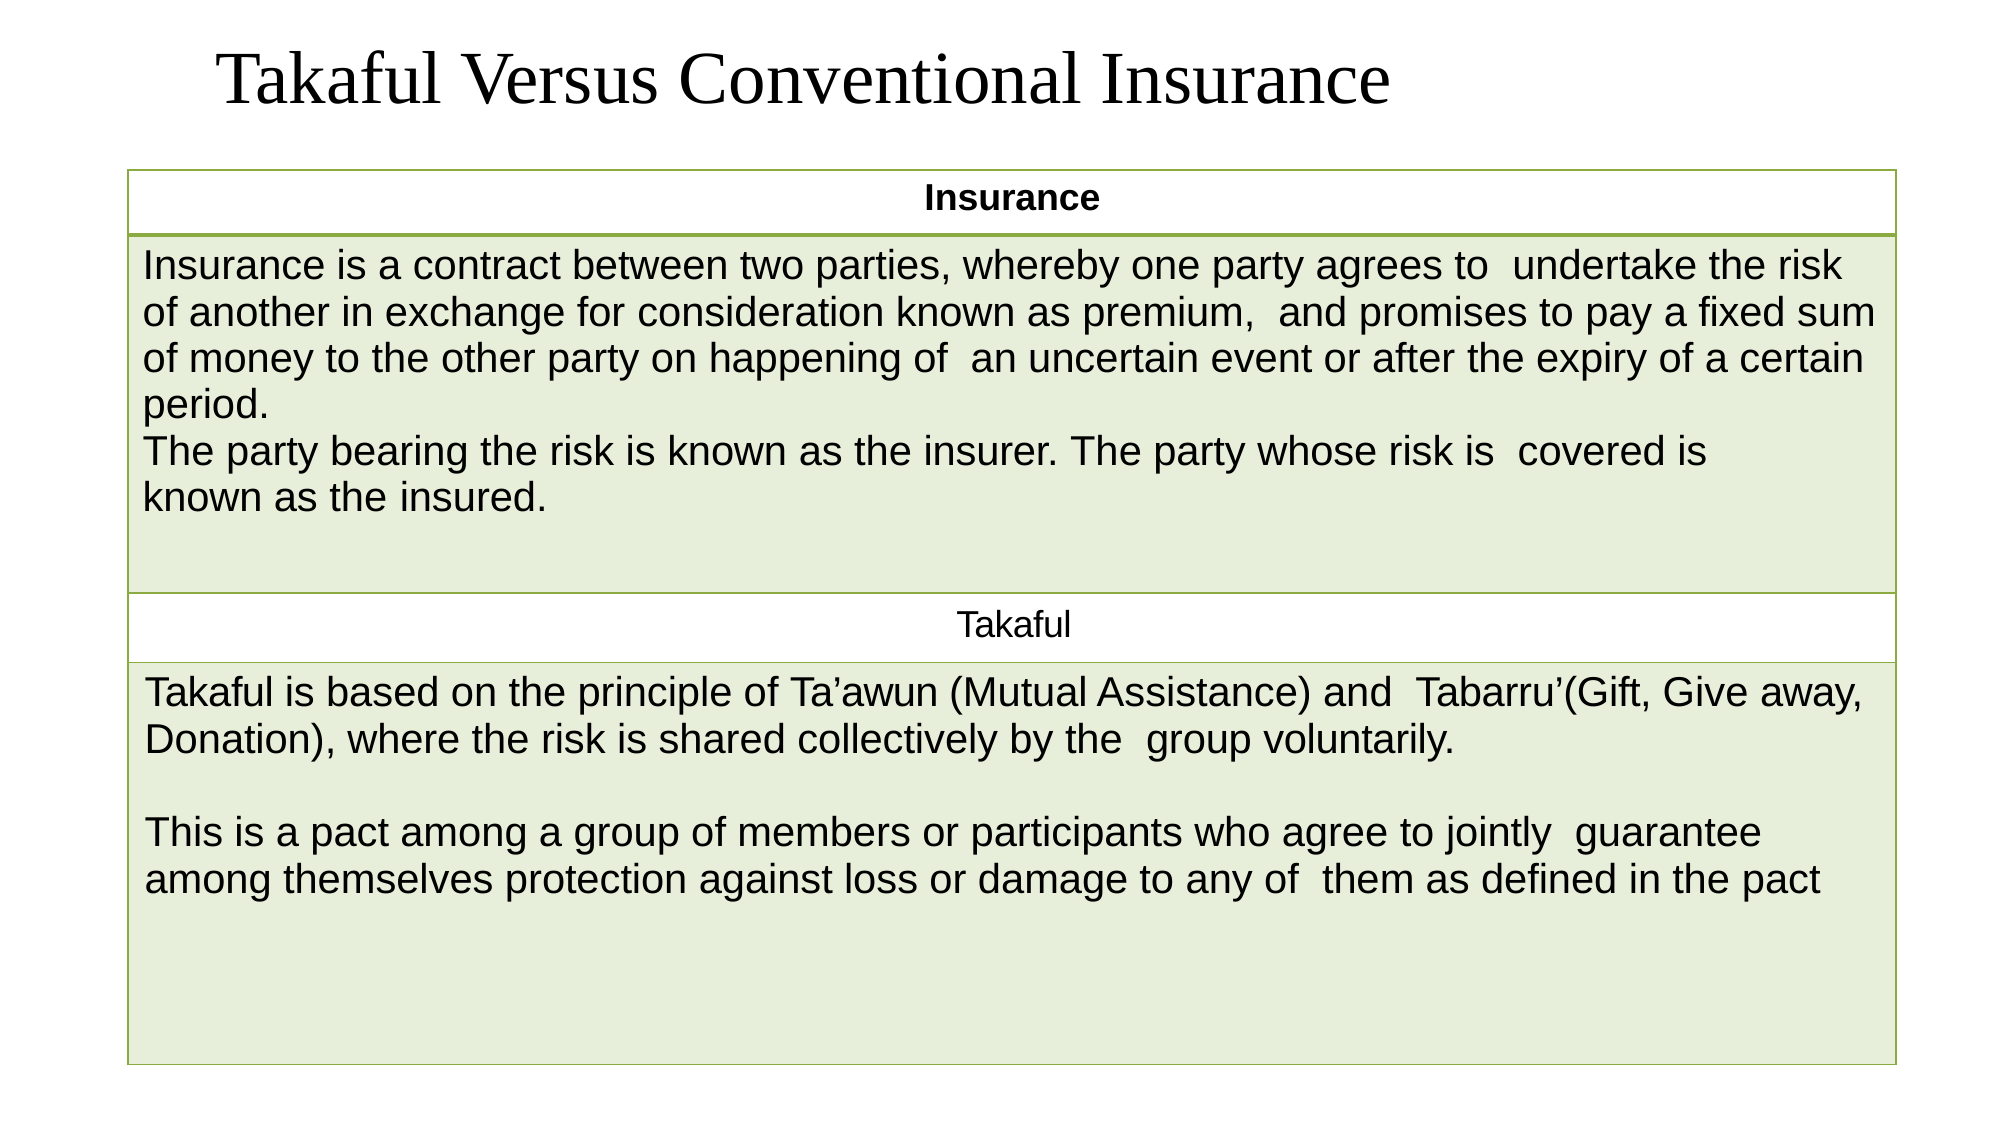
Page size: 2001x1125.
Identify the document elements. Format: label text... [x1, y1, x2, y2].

table_header Insurance [129, 171, 1895, 233]
table_cell Takaful is based on the principle of Ta’awun (Mutual Assistance) and Tabarru’(Gift, Give away, Donation), where the risk is shared collectively by the group voluntarily. This is a pact among a group of members or participants who agree to jointly guarantee among themselves protection against loss or damage to any of them as defined in the pact [129, 663, 1895, 1064]
title Takaful Versus Conventional Insurance [199, 89, 1614, 169]
table_cell Takaful [129, 594, 1895, 662]
table_cell Insurance is a contract between two parties, whereby one party agrees to undertake the risk of another in exchange for consideration known as premium, and promises to pay a fixed sum of money to the other party on happening of an uncertain event or after the expiry of a certain period. The party bearing the risk is known as the insurer. The party whose risk is covered is known as the insured. [129, 237, 1895, 592]
